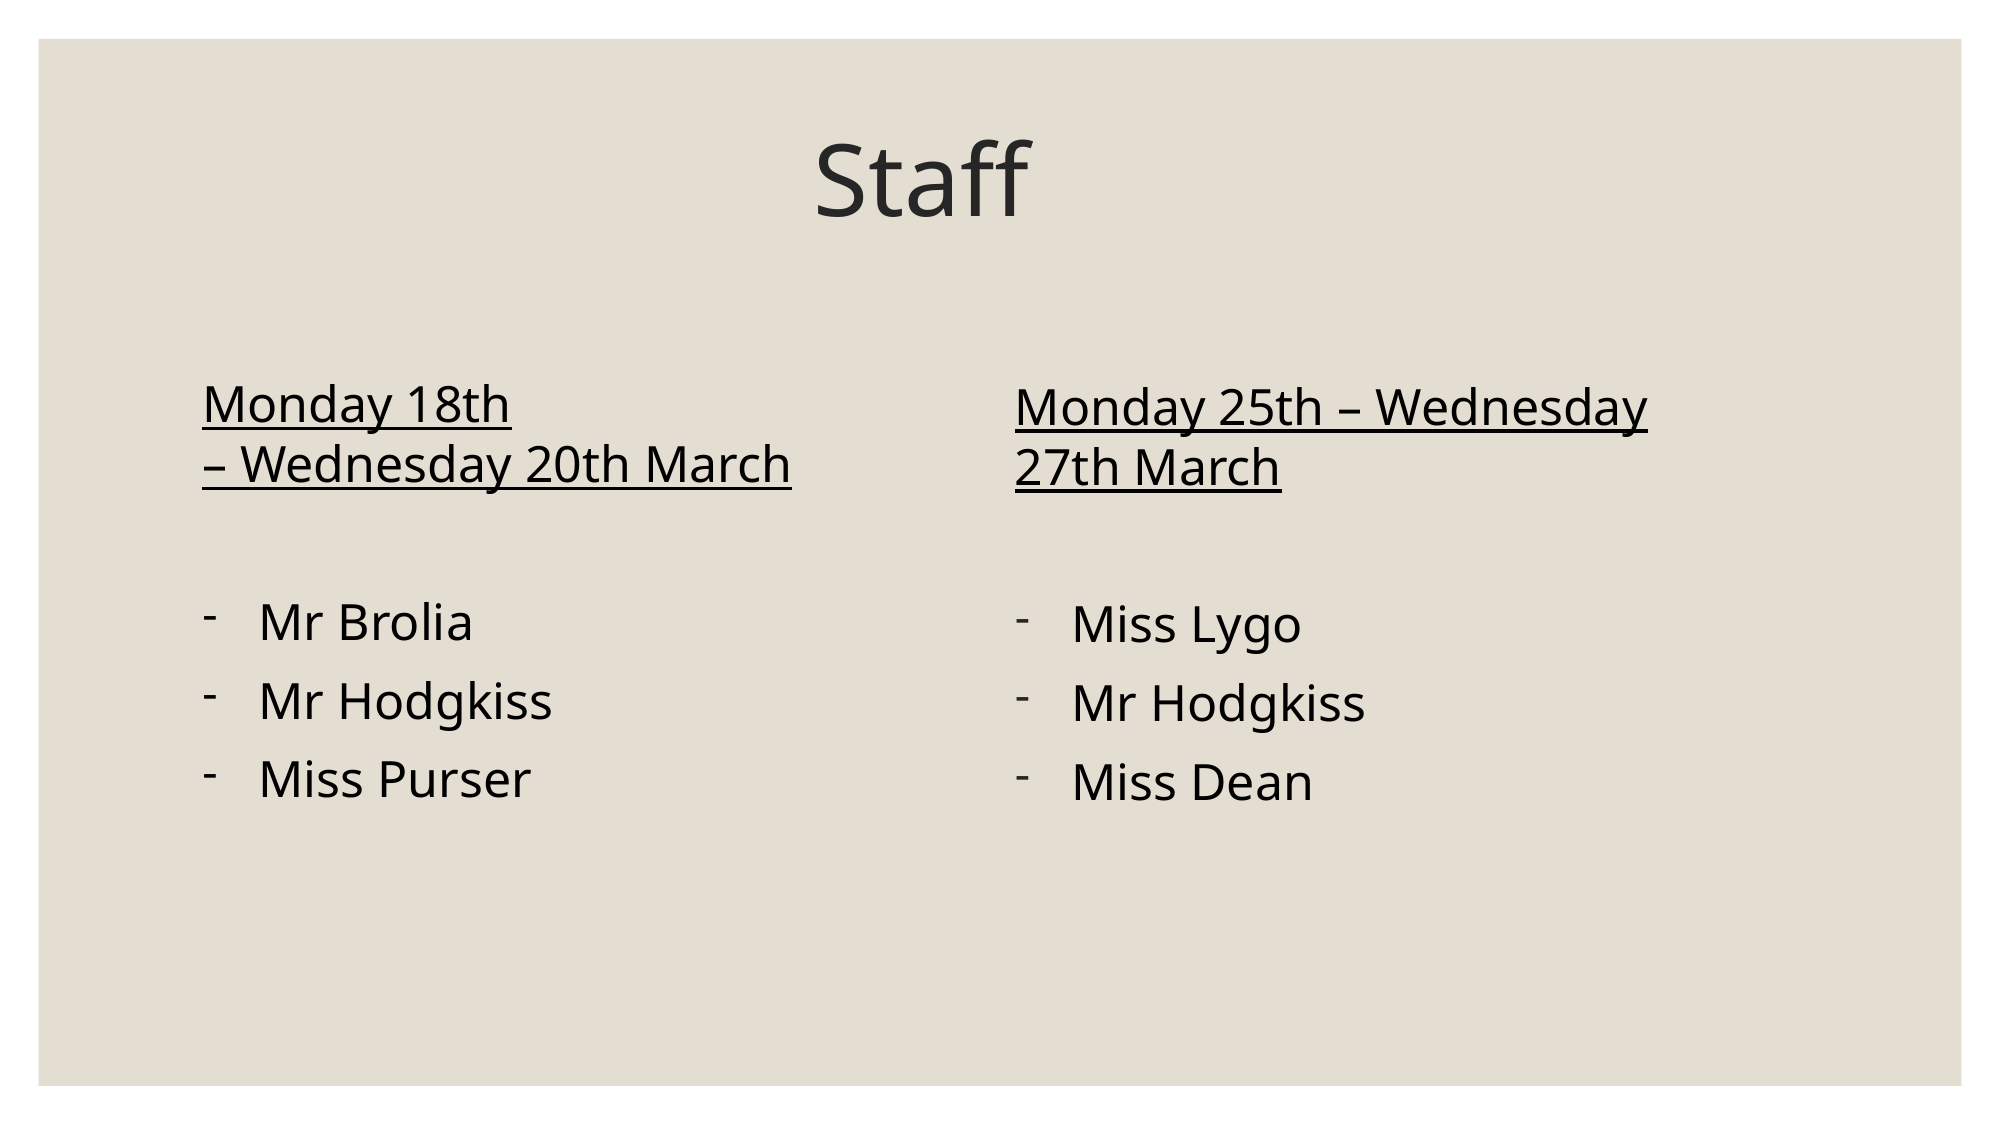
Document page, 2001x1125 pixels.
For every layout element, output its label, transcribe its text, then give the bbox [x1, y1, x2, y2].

text_box Monday 18th – Wednesday 20th March Mr Brolia Mr Hodgkiss Miss Purser [187, 365, 835, 816]
text_box Monday 25th – Wednesday 27th March Miss Lygo Mr Hodgkiss Miss Dean [1000, 367, 1690, 877]
title Staff [798, 71, 1106, 297]
